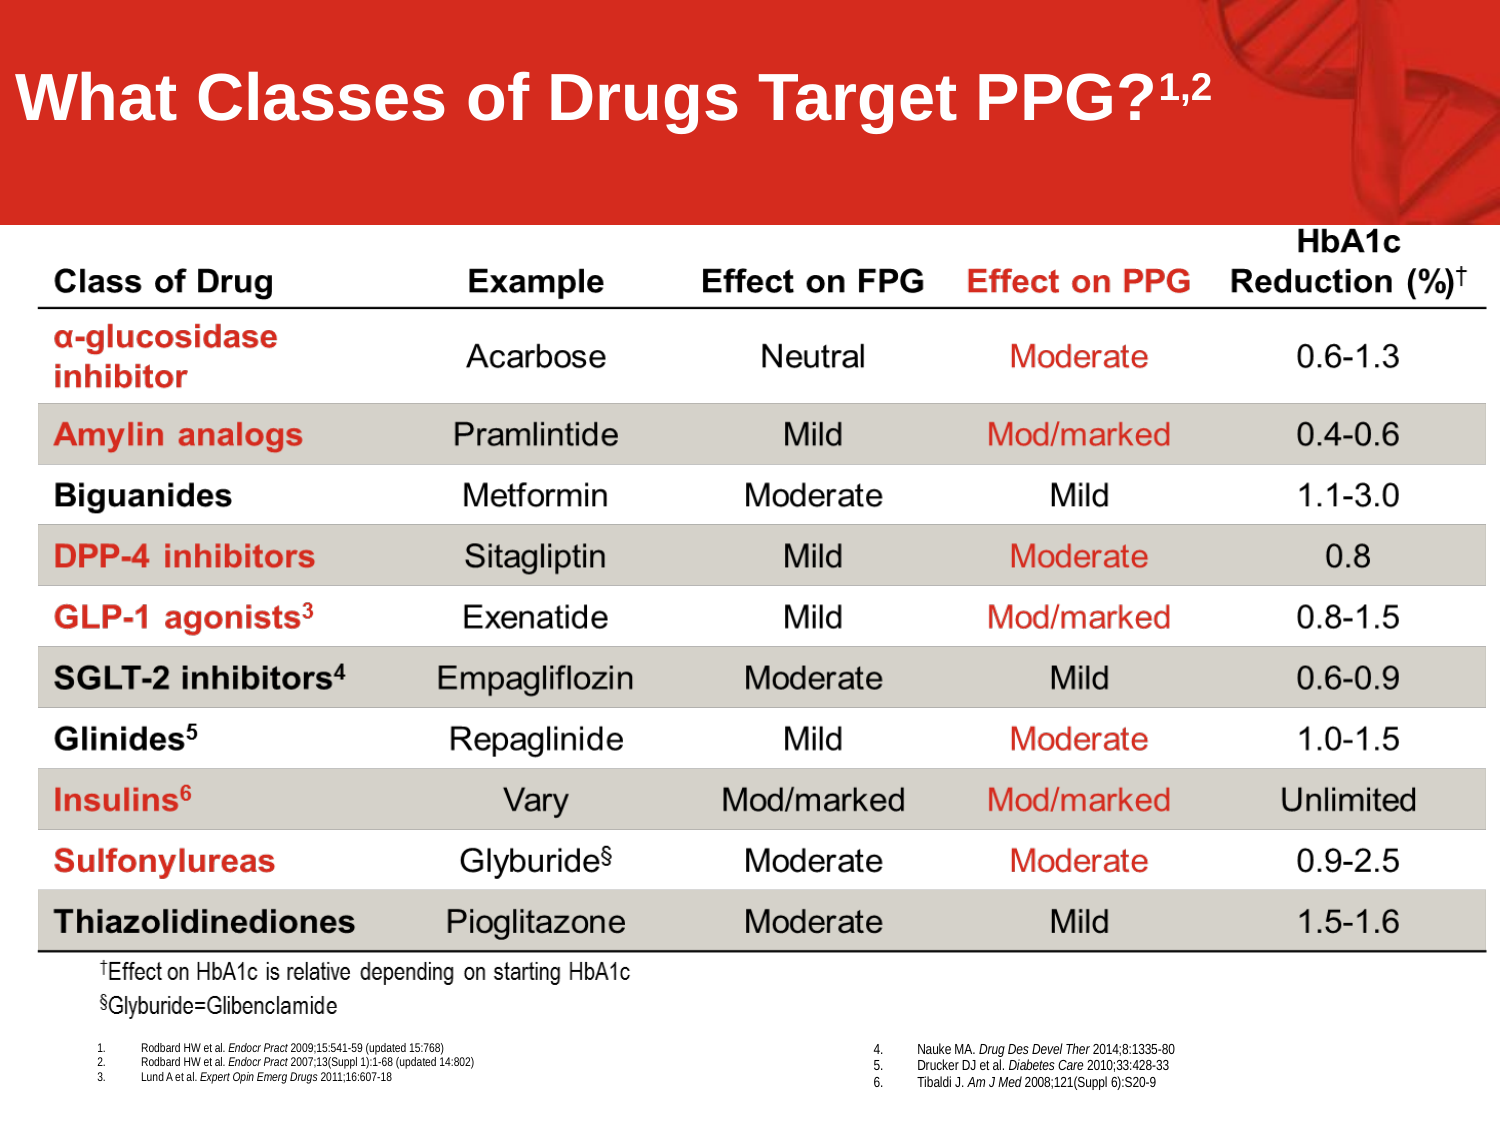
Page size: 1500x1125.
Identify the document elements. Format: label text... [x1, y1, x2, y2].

picture [0, 0, 1500, 1035]
title What Classes of Drugs Target PPG?1,2 [0, 0, 1344, 188]
text_box Nauke MA. Drug Des Devel Ther 2014;8:1335-80 Drucker DJ et al. Diabetes Care 2010;33:428-33 Tibaldi J. Am J Med 2008;121(Suppl 6):S20-9 [858, 1033, 1500, 1109]
text_box Rodbard HW et al. Endocr Pract 2009;15:541-59 (updated 15:768) Rodbard HW et al. Endocr Pract 2007;13(Suppl 1):1-68 (updated 14:802) Lund A et al. Expert Opin Emerg Drugs 2011;16:607-18 [82, 1044, 858, 1109]
